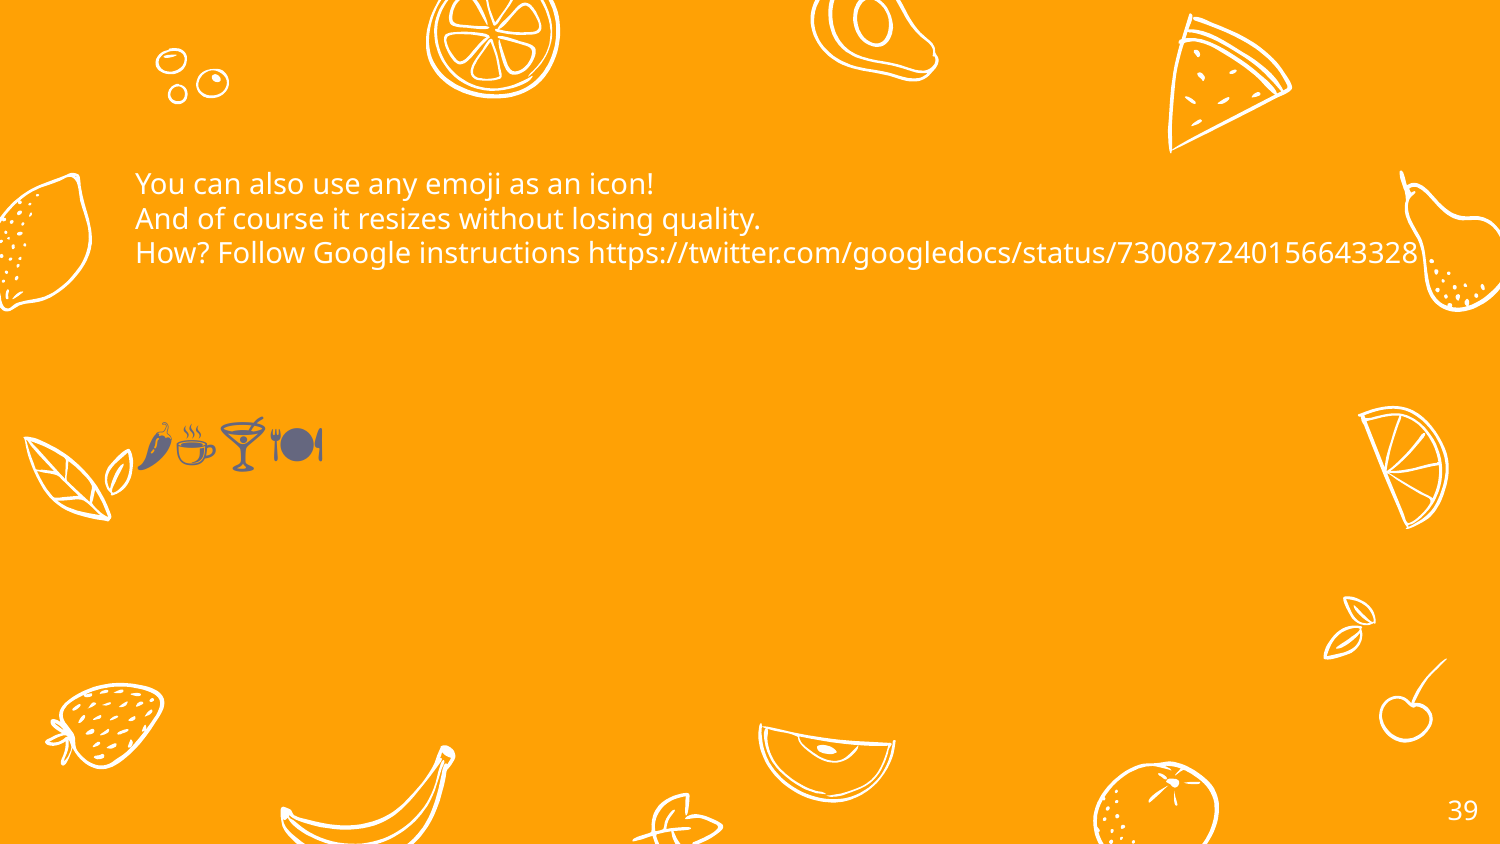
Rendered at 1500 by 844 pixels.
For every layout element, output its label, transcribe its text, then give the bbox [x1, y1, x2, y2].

text_box You can also use any emoji as an icon! And of course it resizes without losing quality. How? Follow Google instructions https://twitter.com/googledocs/status/730087240156643328 [120, 149, 1438, 377]
slide_number ‹#› [1403, 779, 1494, 844]
text_box 🍇🍈🍉🍊🍋🍌🍍🥭🍎🍏🍐🍑🍒🍓🥝🍅🥥🥑🍆🥔🥕🌽🌶️🥒🥬🥦🧄🧅🍄🥜🌰🍞🥐🥖🥨🥯🥞🧇🧀🍖🍗🥩🥓🍔🍟🍕🌭🥪🌮🌯🥙🧆🥚🍳🥘🍲🥣🥗🍿🧈🧂🥫🍱🍘🍙🍚🍛🍜🍝🍠🍢🍣🍤🍥🥮🍡🥟🥠🥡🦪🍦🍧🍨🍩🍪🎂🍰🧁🥧🍫🍬🍭🍮🍯🍼🥛☕🍵🍶🍾🍷🍸🍹🍺🍻🥂🥃🥤🧃🧉🧊🥢🍽️🍴🥄 [120, 389, 1351, 812]
